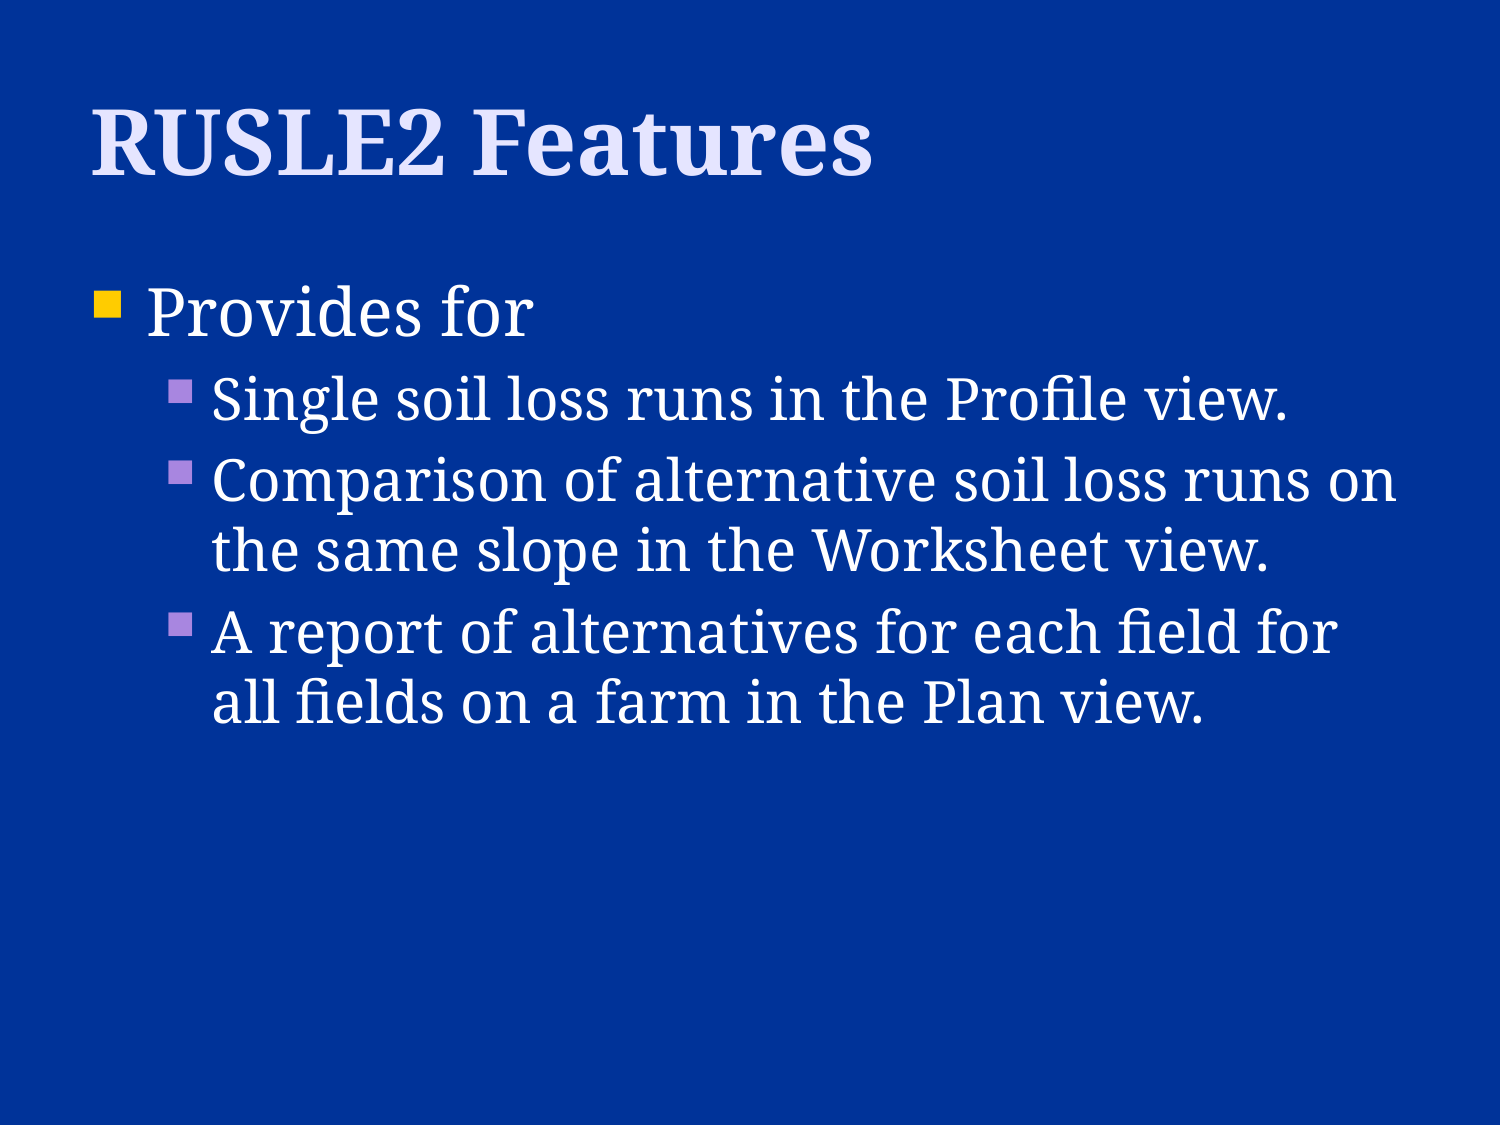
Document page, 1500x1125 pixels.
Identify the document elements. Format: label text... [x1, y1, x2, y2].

title RUSLE2 Features [74, 44, 1426, 233]
list Provides for Single soil loss runs in the Profile view. Comparison of alternative soil loss runs on the same slope in the Worksheet view. A report of alternatives for each field for all fields on a farm in the Plan view. [74, 262, 1426, 1006]
